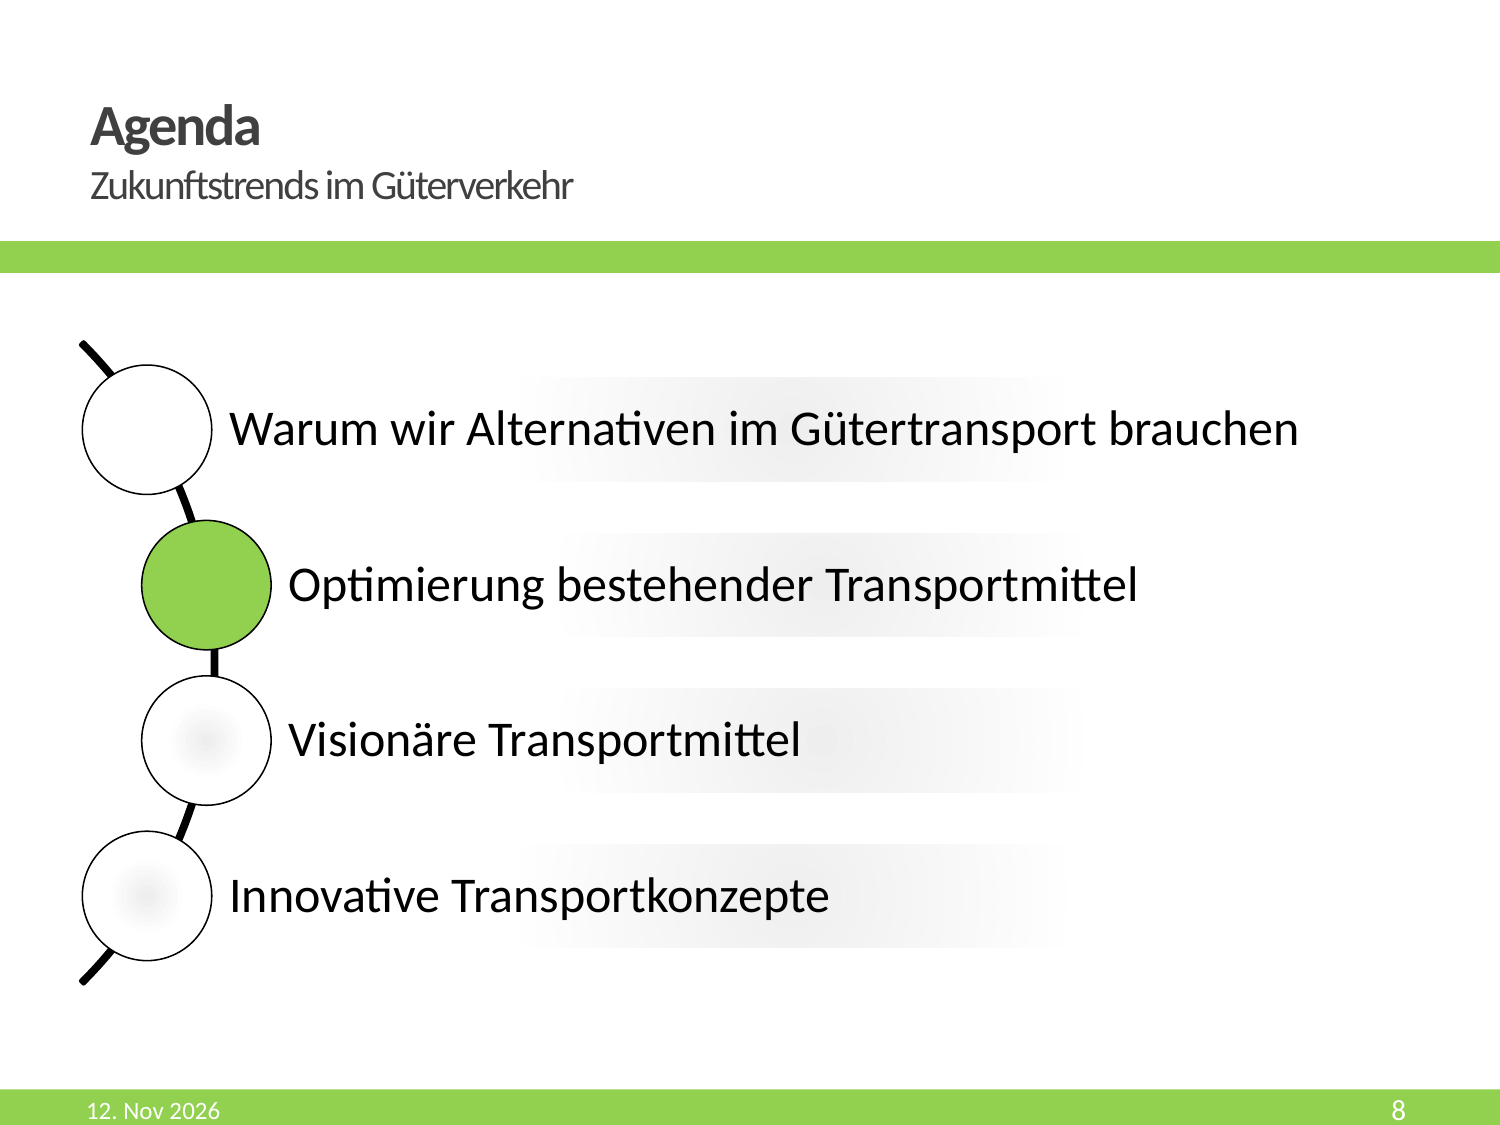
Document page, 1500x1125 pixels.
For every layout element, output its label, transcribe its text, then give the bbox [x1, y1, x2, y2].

slide_number 8 [1246, 1082, 1422, 1125]
slide_number Aug-19 [71, 1082, 547, 1125]
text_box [70, 326, 1448, 1000]
title Agenda Zukunftstrends im Güterverkehr [75, 66, 857, 229]
